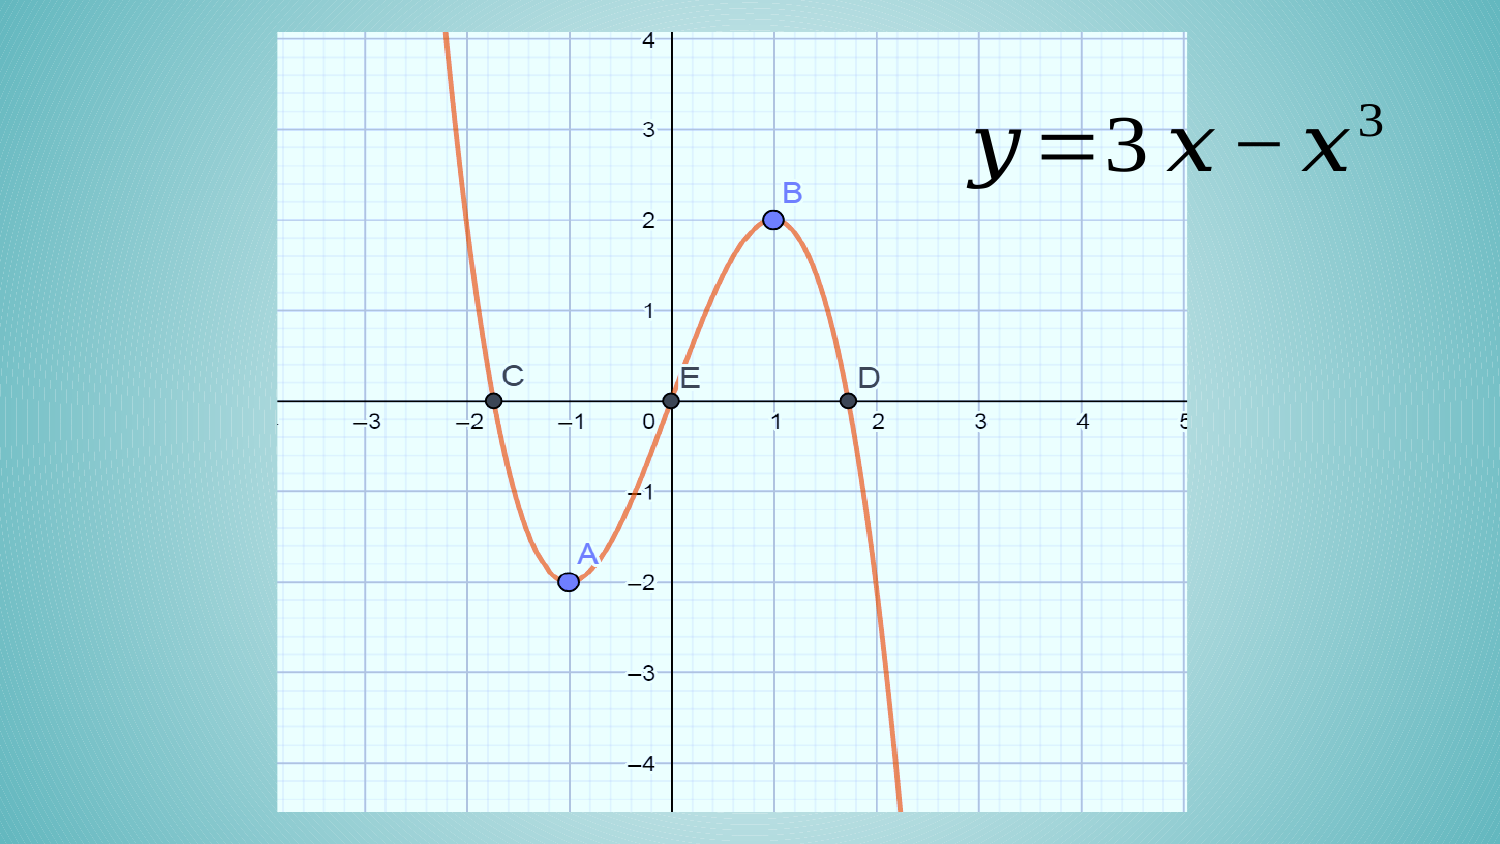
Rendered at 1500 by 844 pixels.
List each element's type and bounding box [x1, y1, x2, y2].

picture [277, 32, 1188, 813]
